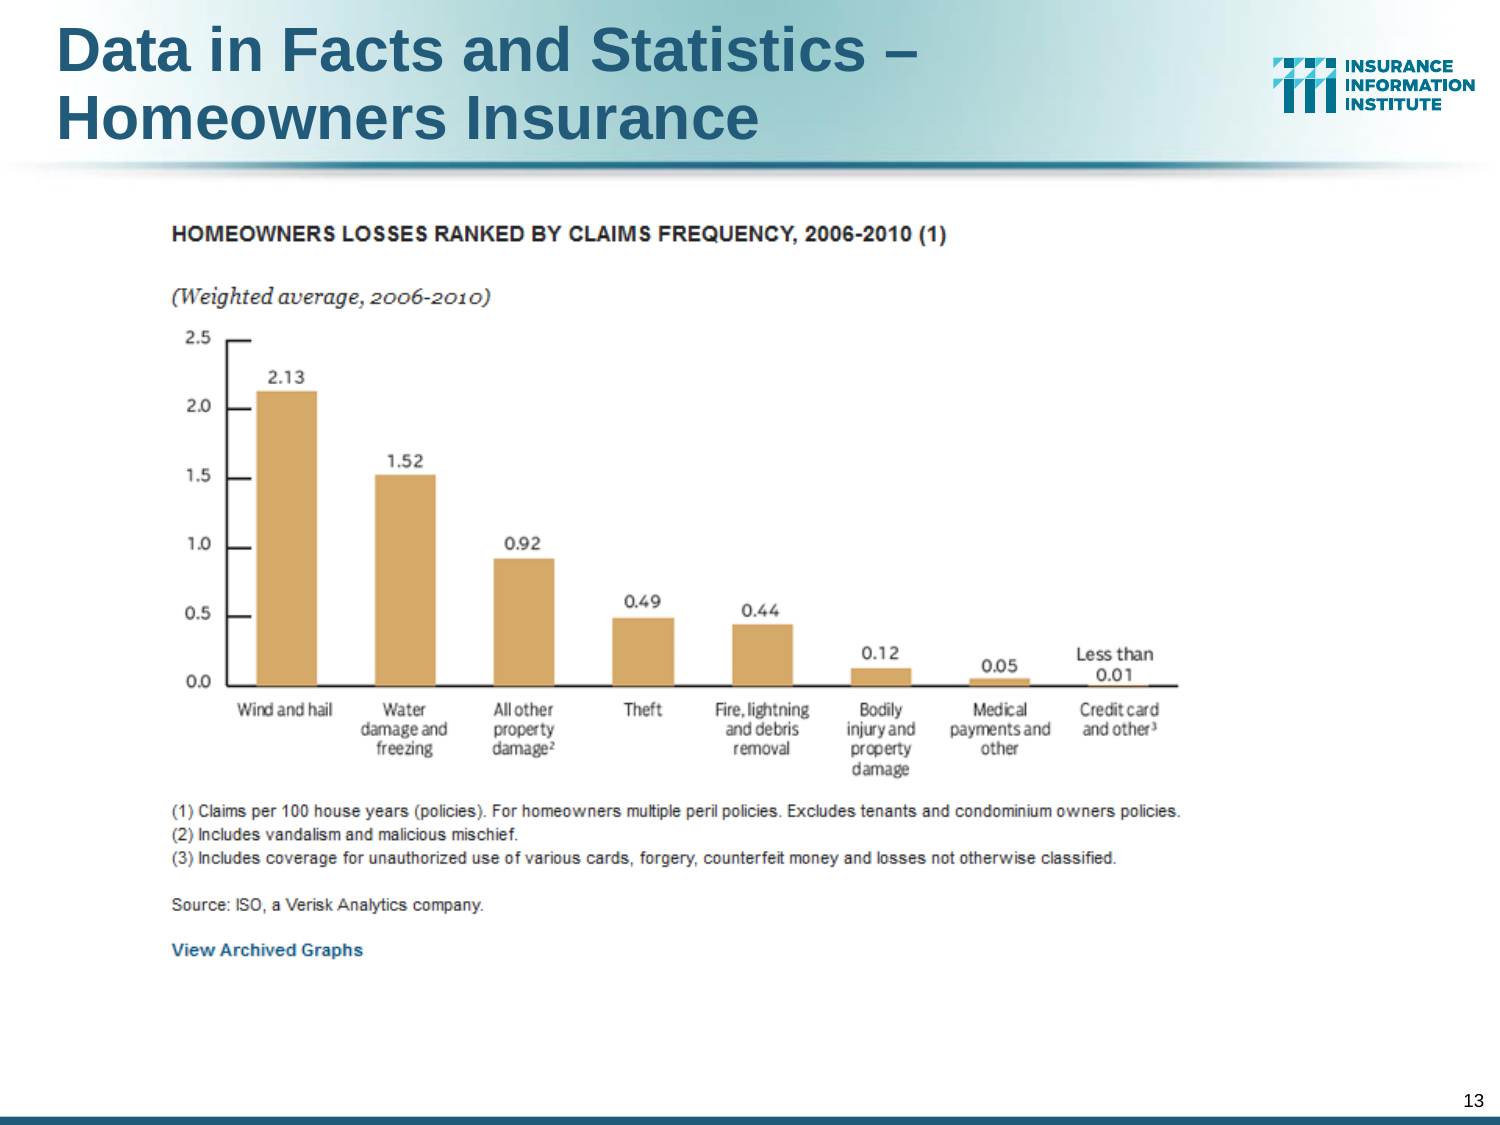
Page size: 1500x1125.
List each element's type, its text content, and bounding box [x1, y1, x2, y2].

title Data in Facts and Statistics – Homeowners Insurance [48, 14, 1263, 156]
picture [153, 212, 1347, 972]
slide_number 13 [1410, 1091, 1485, 1112]
picture [0, 0, 1500, 189]
